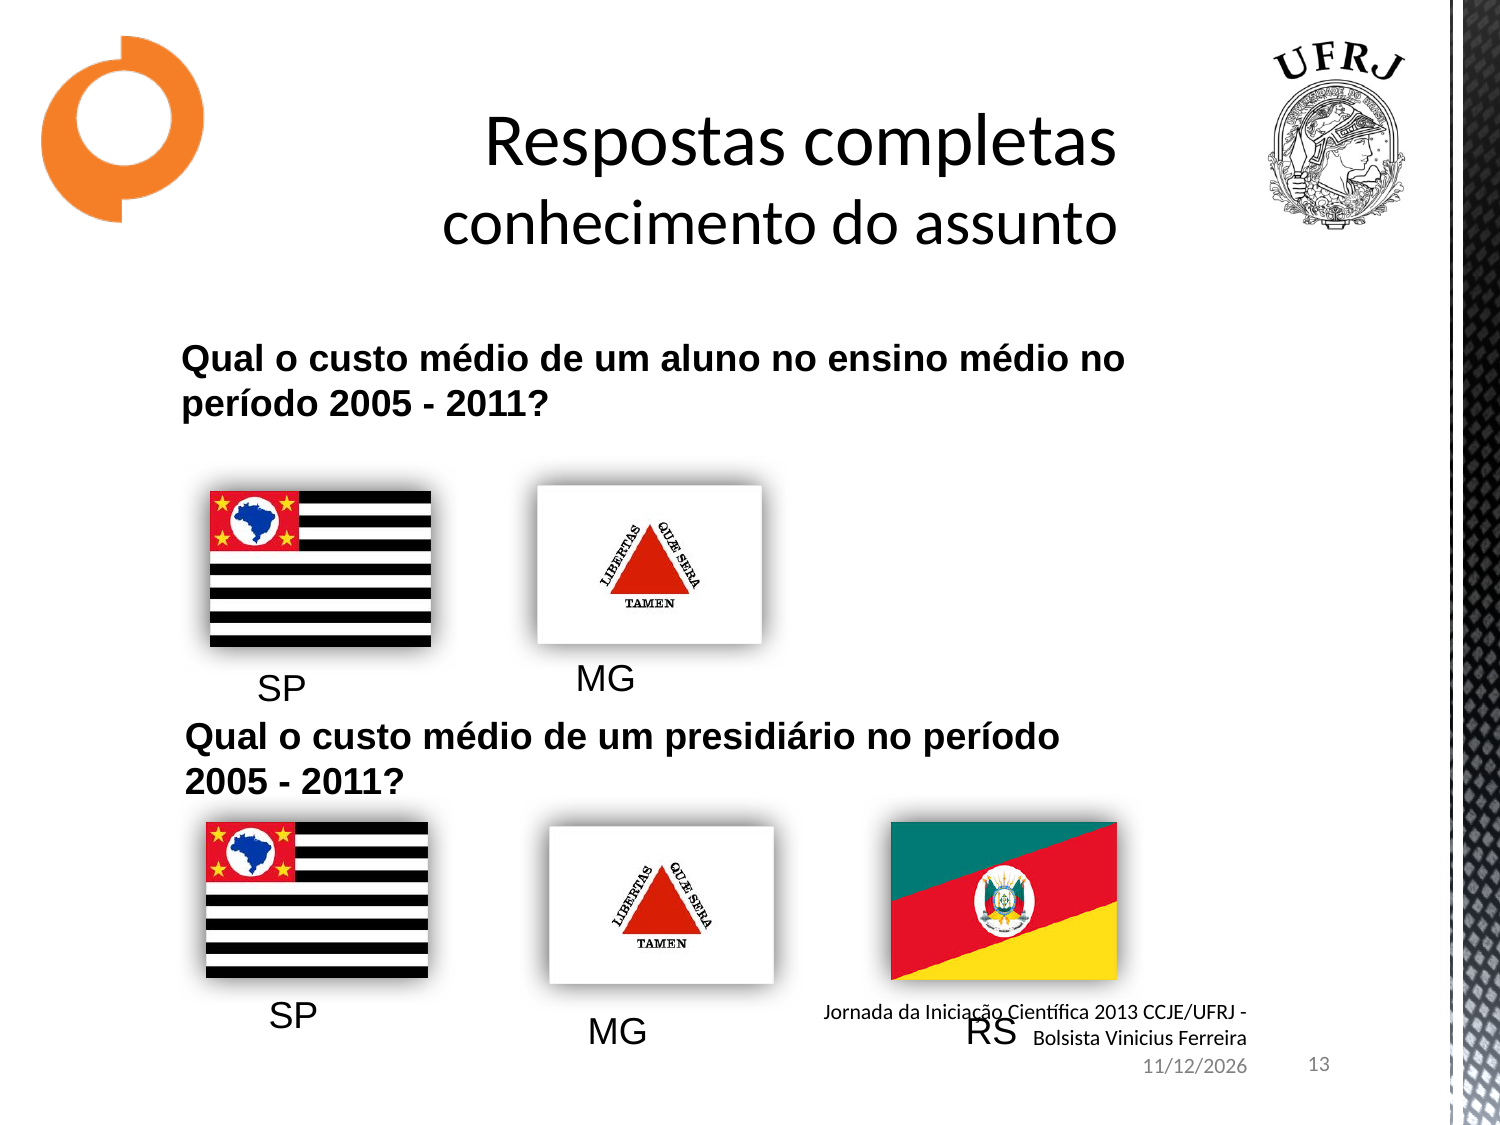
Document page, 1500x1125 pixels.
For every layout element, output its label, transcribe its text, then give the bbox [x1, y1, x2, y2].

picture [209, 491, 432, 647]
text_box MG [572, 999, 667, 1060]
picture [537, 485, 762, 644]
picture [40, 34, 226, 223]
picture [1253, 34, 1419, 235]
text_box Qual o custo médio de um aluno no ensino médio no período 2005 - 2011? [166, 326, 1159, 431]
text_box Qual o custo médio de um presidiário no período 2005 - 2011? [170, 704, 1163, 810]
text_box SP [253, 985, 349, 1044]
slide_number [800, 1058, 1263, 1075]
picture [891, 822, 1117, 980]
footer Jornada da Iniciação Científica 2013 CCJE/UFRJ - Bolsista Vinicius Ferreira [799, 1032, 1263, 1058]
slide_number 13 [1275, 1050, 1363, 1075]
text_box MG [560, 652, 680, 707]
title Respostas completas conhecimento do assunto [414, 21, 1133, 327]
picture [1447, 0, 1500, 1125]
text_box RS [950, 999, 1046, 1032]
text_box SP [242, 656, 349, 717]
picture [548, 825, 774, 985]
picture [206, 822, 428, 978]
